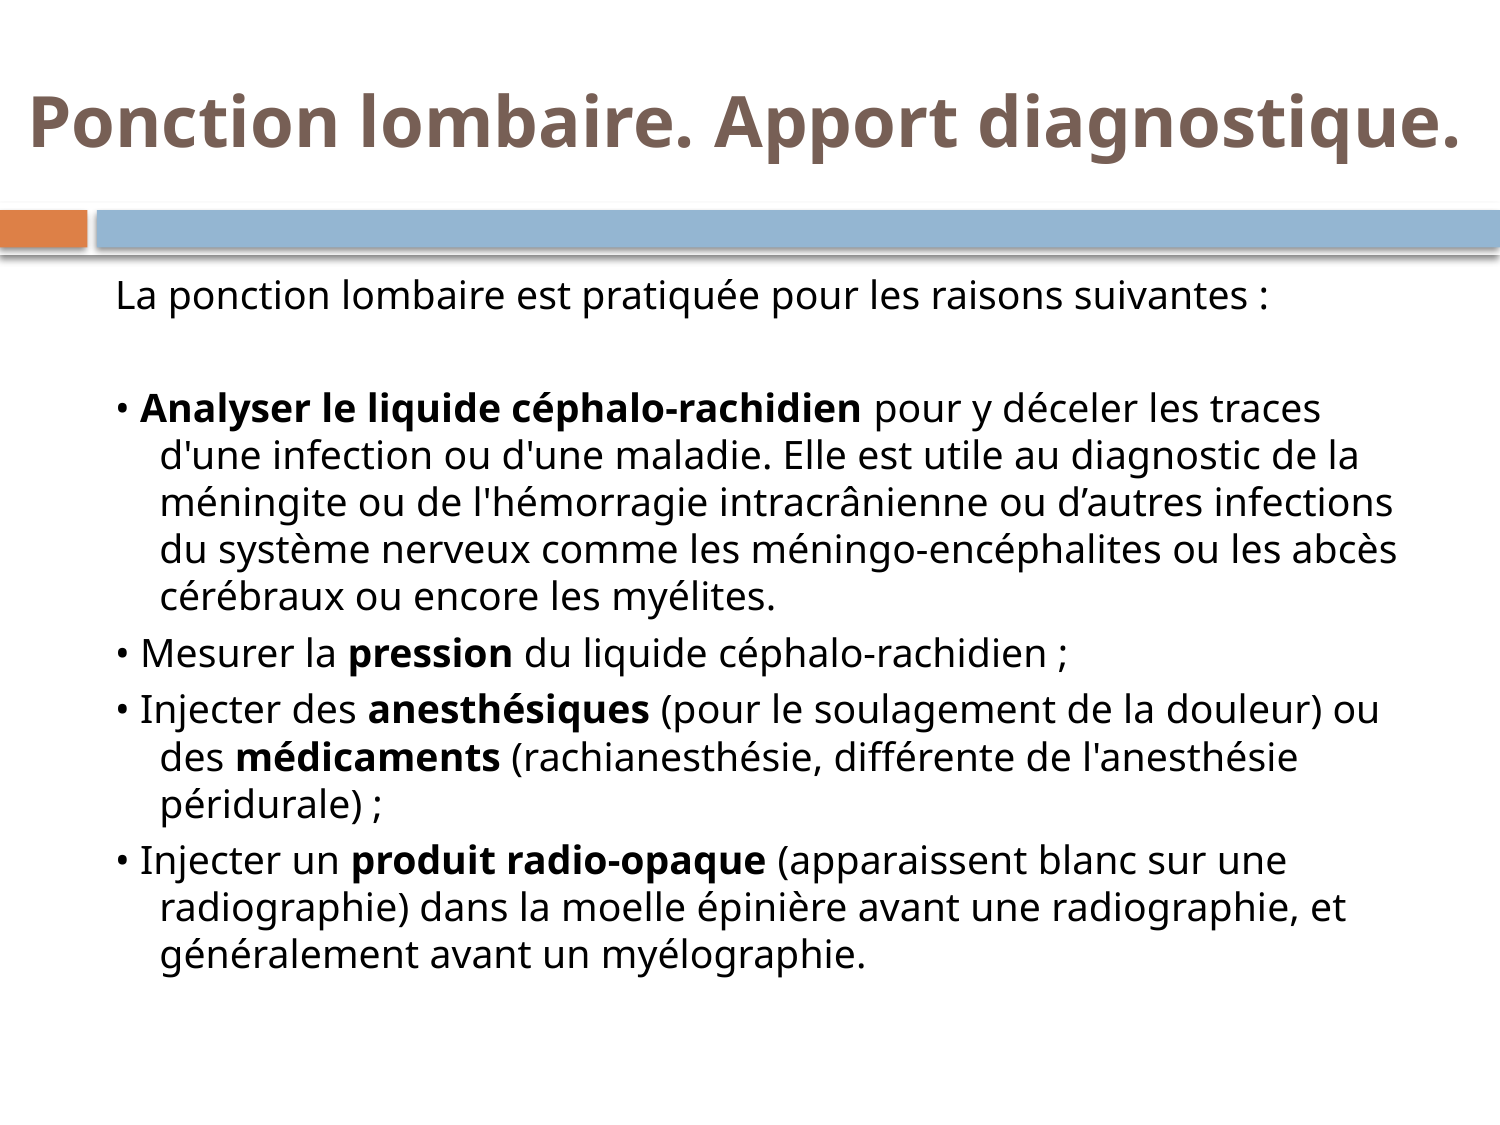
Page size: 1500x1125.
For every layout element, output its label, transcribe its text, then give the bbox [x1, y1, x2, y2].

list La ponction lombaire est pratiquée pour les raisons suivantes : • Analyser le liquide céphalo-rachidien pour y déceler les traces d'une infection ou d'une maladie. Elle est utile au diagnostic de la méningite ou de l'hémorragie intracrânienne ou d’autres infections du système nerveux comme les méningo-encéphalites ou les abcès cérébraux ou encore les myélites. • Mesurer la pression du liquide céphalo-rachidien ; • Injecter des anesthésiques (pour le soulagement de la douleur) ou des médicaments (rachianesthésie, différente de l'anesthésie péridurale) ; • Injecter un produit radio-opaque (apparaissent blanc sur une radiographie) dans la moelle épinière avant une radiographie, et généralement avant un myélographie. [100, 262, 1438, 1000]
title Ponction lombaire. Apport diagnostique. [12, 37, 1500, 200]
